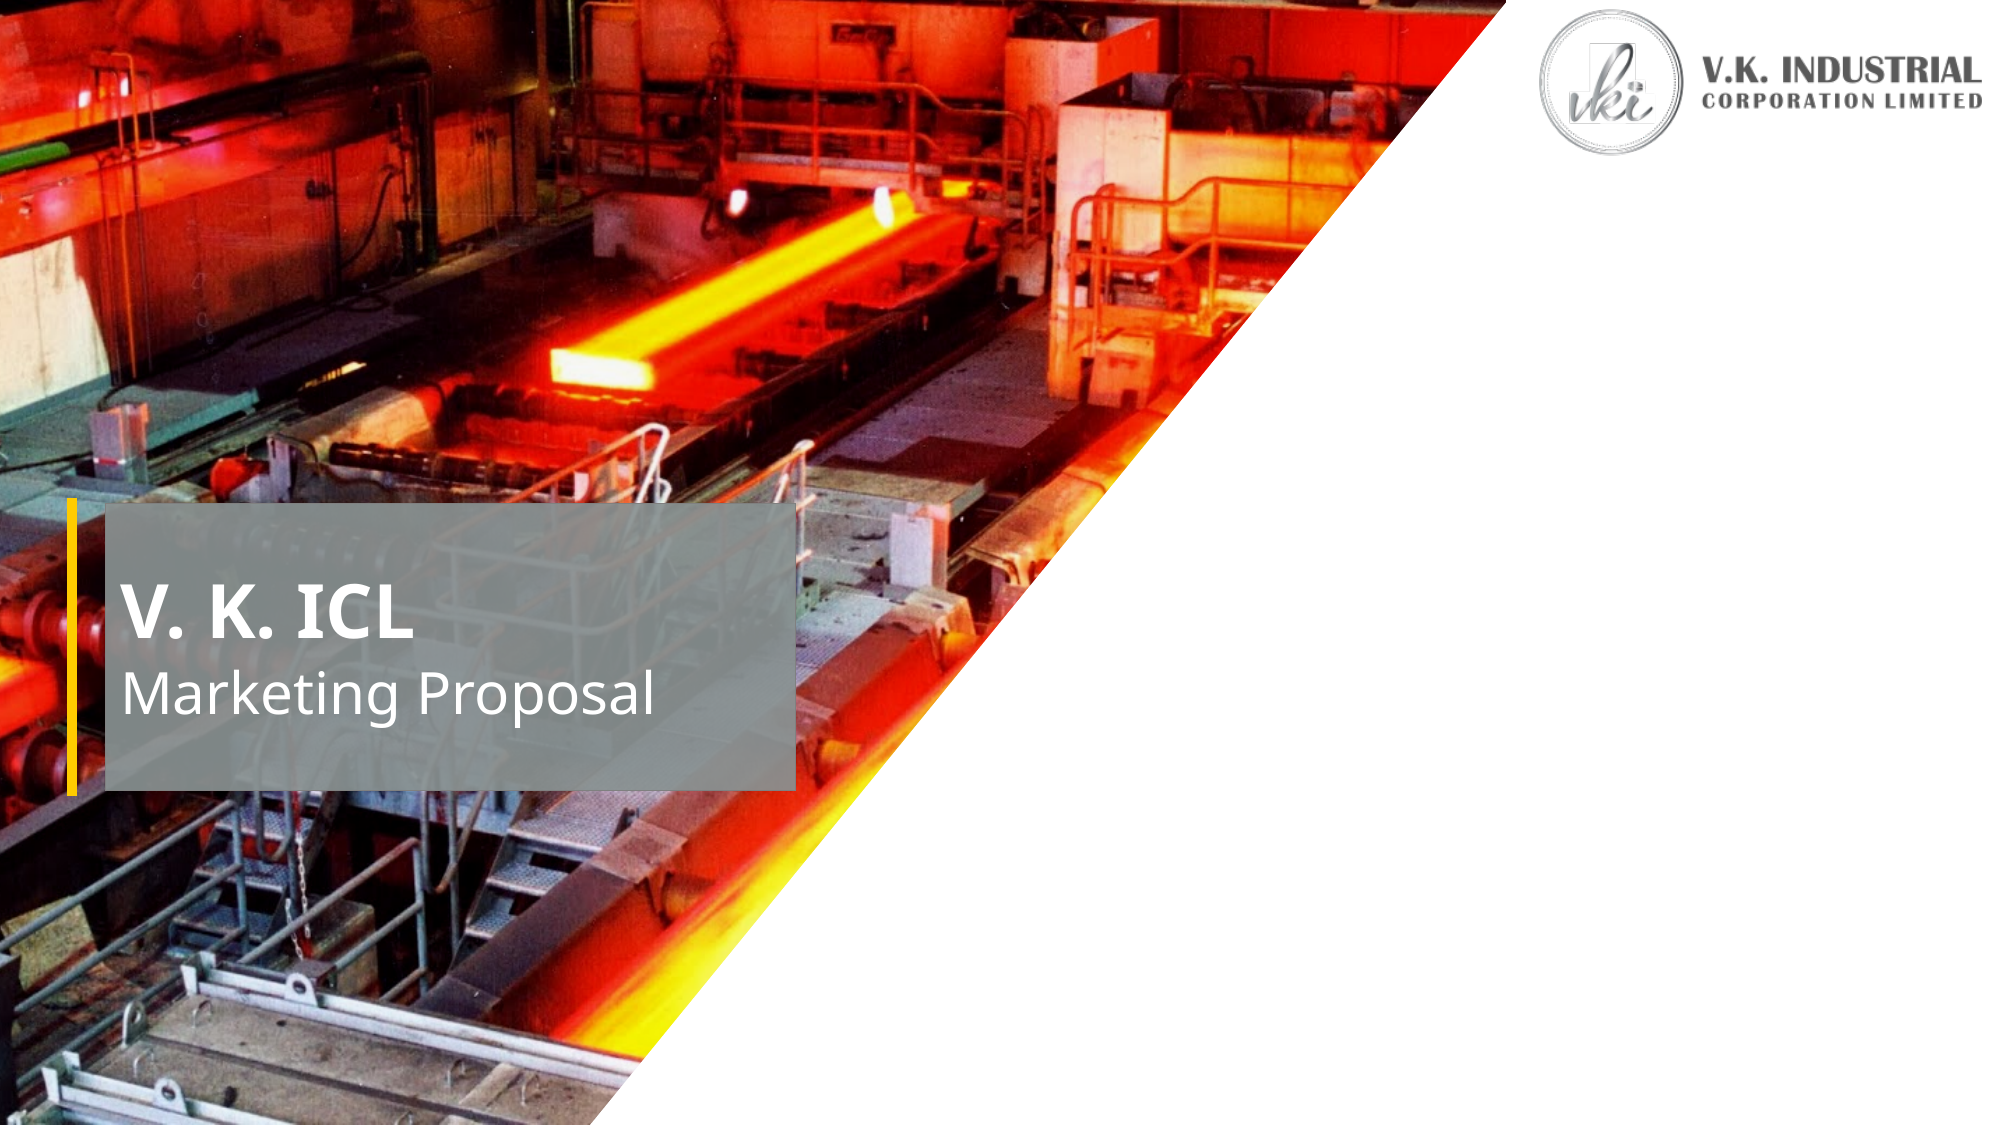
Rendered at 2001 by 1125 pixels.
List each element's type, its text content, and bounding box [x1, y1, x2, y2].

title V. K. ICL Marketing Proposal [105, 503, 796, 791]
picture [0, 0, 1506, 1125]
picture [1520, 0, 2000, 161]
